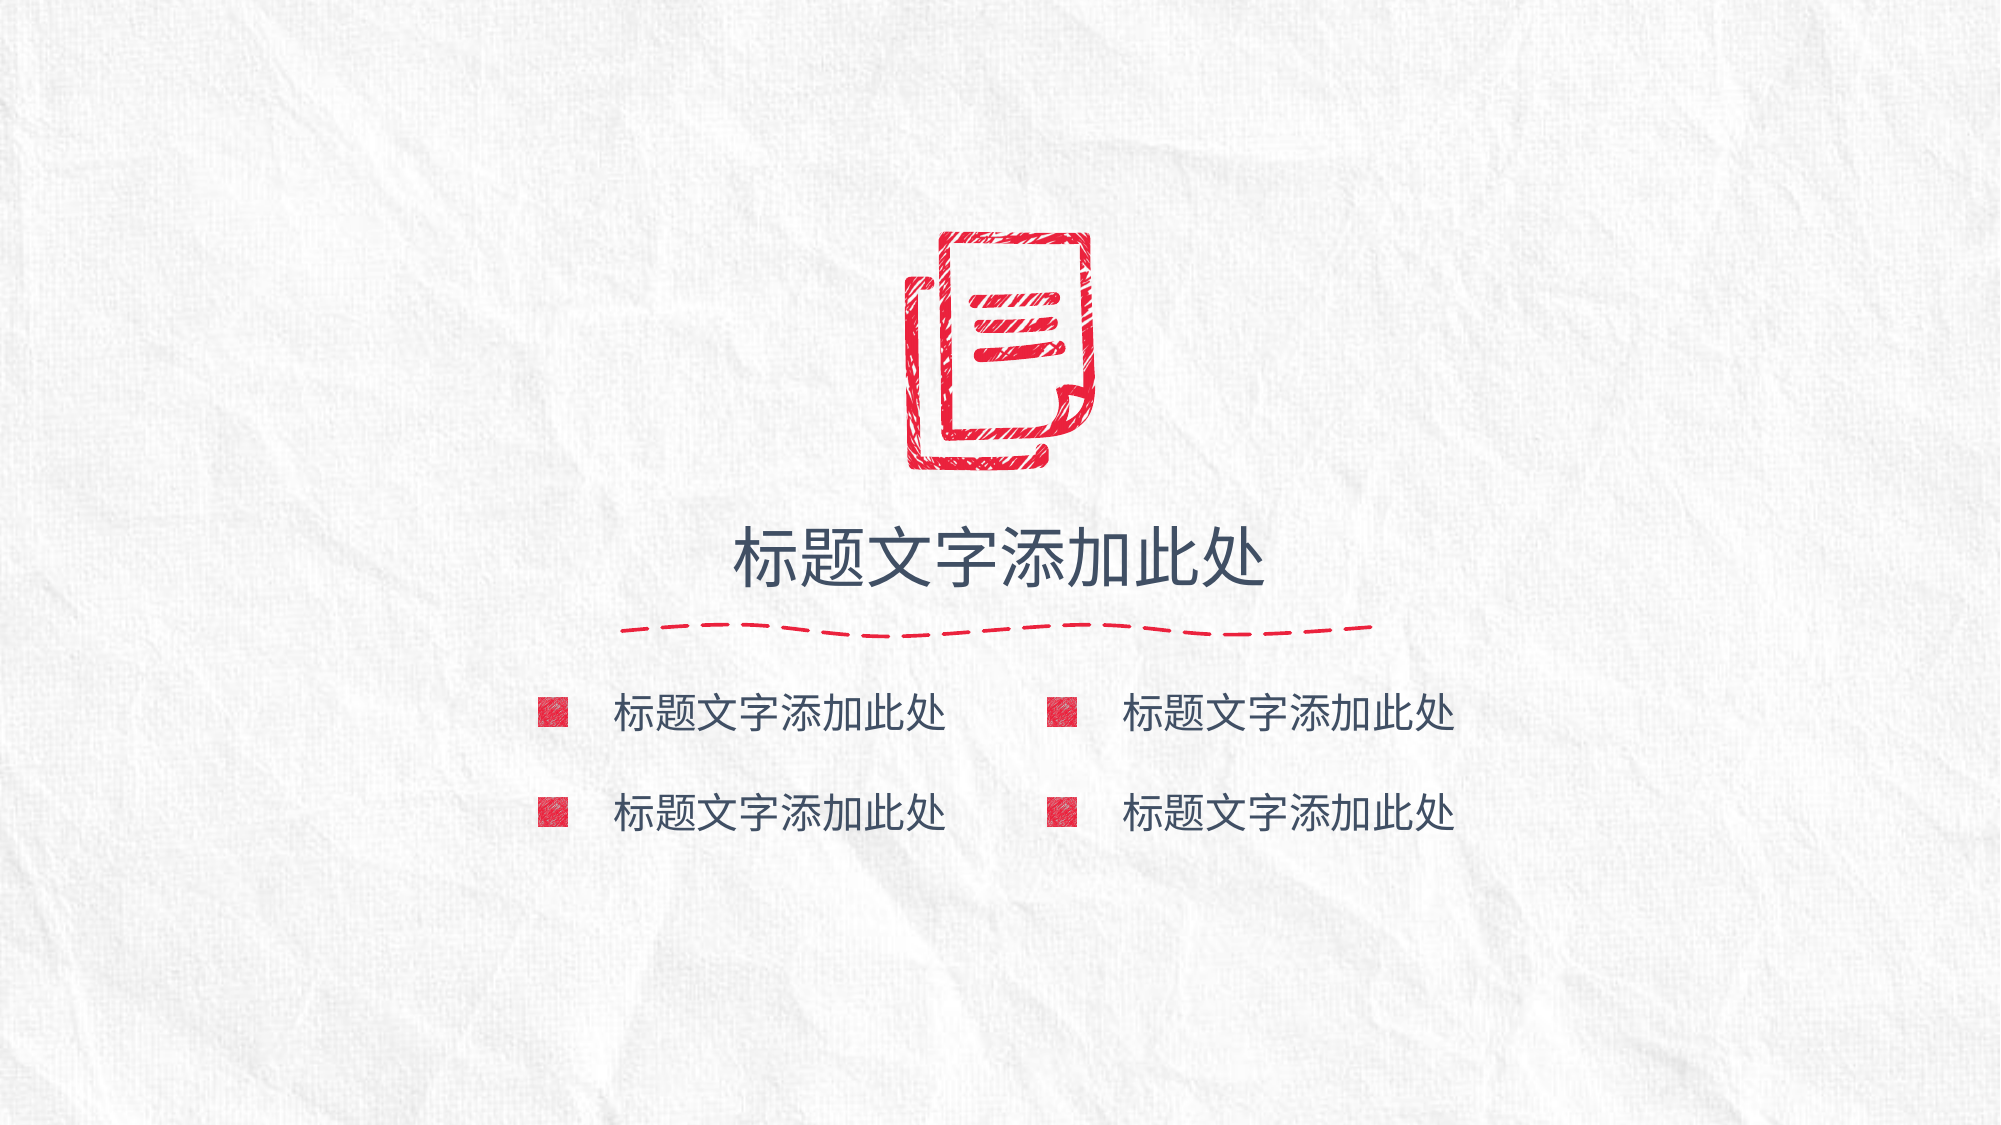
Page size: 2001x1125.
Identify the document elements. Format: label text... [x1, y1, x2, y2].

picture [1047, 797, 1077, 827]
picture [538, 797, 568, 827]
text_box [904, 276, 1049, 471]
text_box 标题文字添加此处 [523, 779, 1032, 845]
text_box 标题文字添加此处 [1032, 679, 1525, 745]
text_box 标题文字添加此处 [1032, 779, 1525, 845]
picture [538, 697, 568, 727]
picture [1047, 697, 1077, 727]
text_box [620, 623, 1379, 638]
text_box 标题文字添加此处 [681, 508, 1319, 604]
text_box 标题文字添加此处 [523, 679, 1032, 745]
text_box [938, 231, 1096, 441]
